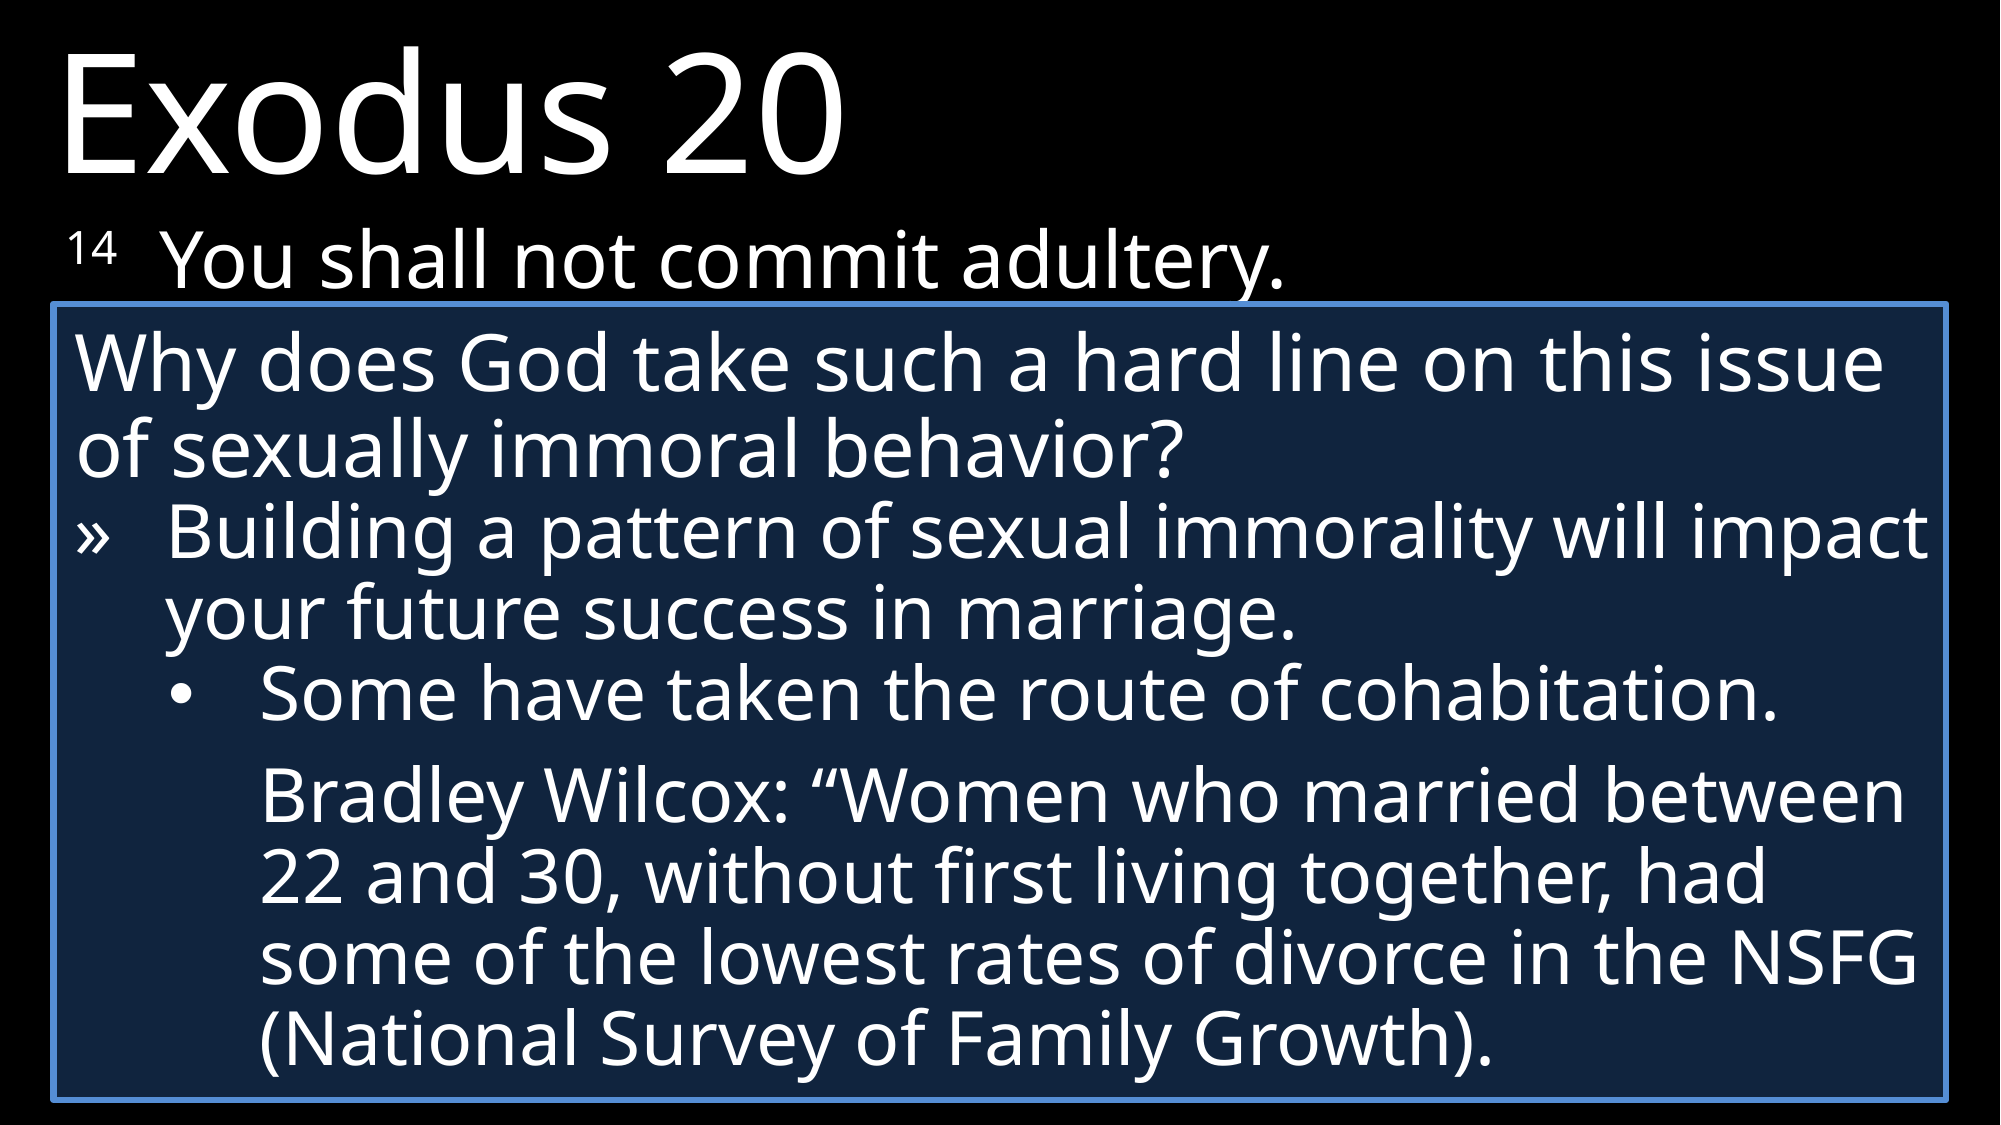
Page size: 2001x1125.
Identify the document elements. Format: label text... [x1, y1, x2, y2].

text_box [53, 303, 1946, 1100]
text_box 14 You shall not commit adultery. [49, 212, 1943, 313]
text_box Exodus 20 [37, 0, 1838, 215]
text_box Why does God take such a hard line on this issue of sexually immoral behavior? » Building a pattern of sexual immorality will impact your future success in marriage. Some have taken the route of cohabitation. Bradley Wilcox: “Women who married between 22 and 30, without first living together, had some of the lowest rates of divorce in the NSFG (National Survey of Family Growth). [57, 315, 1946, 1090]
